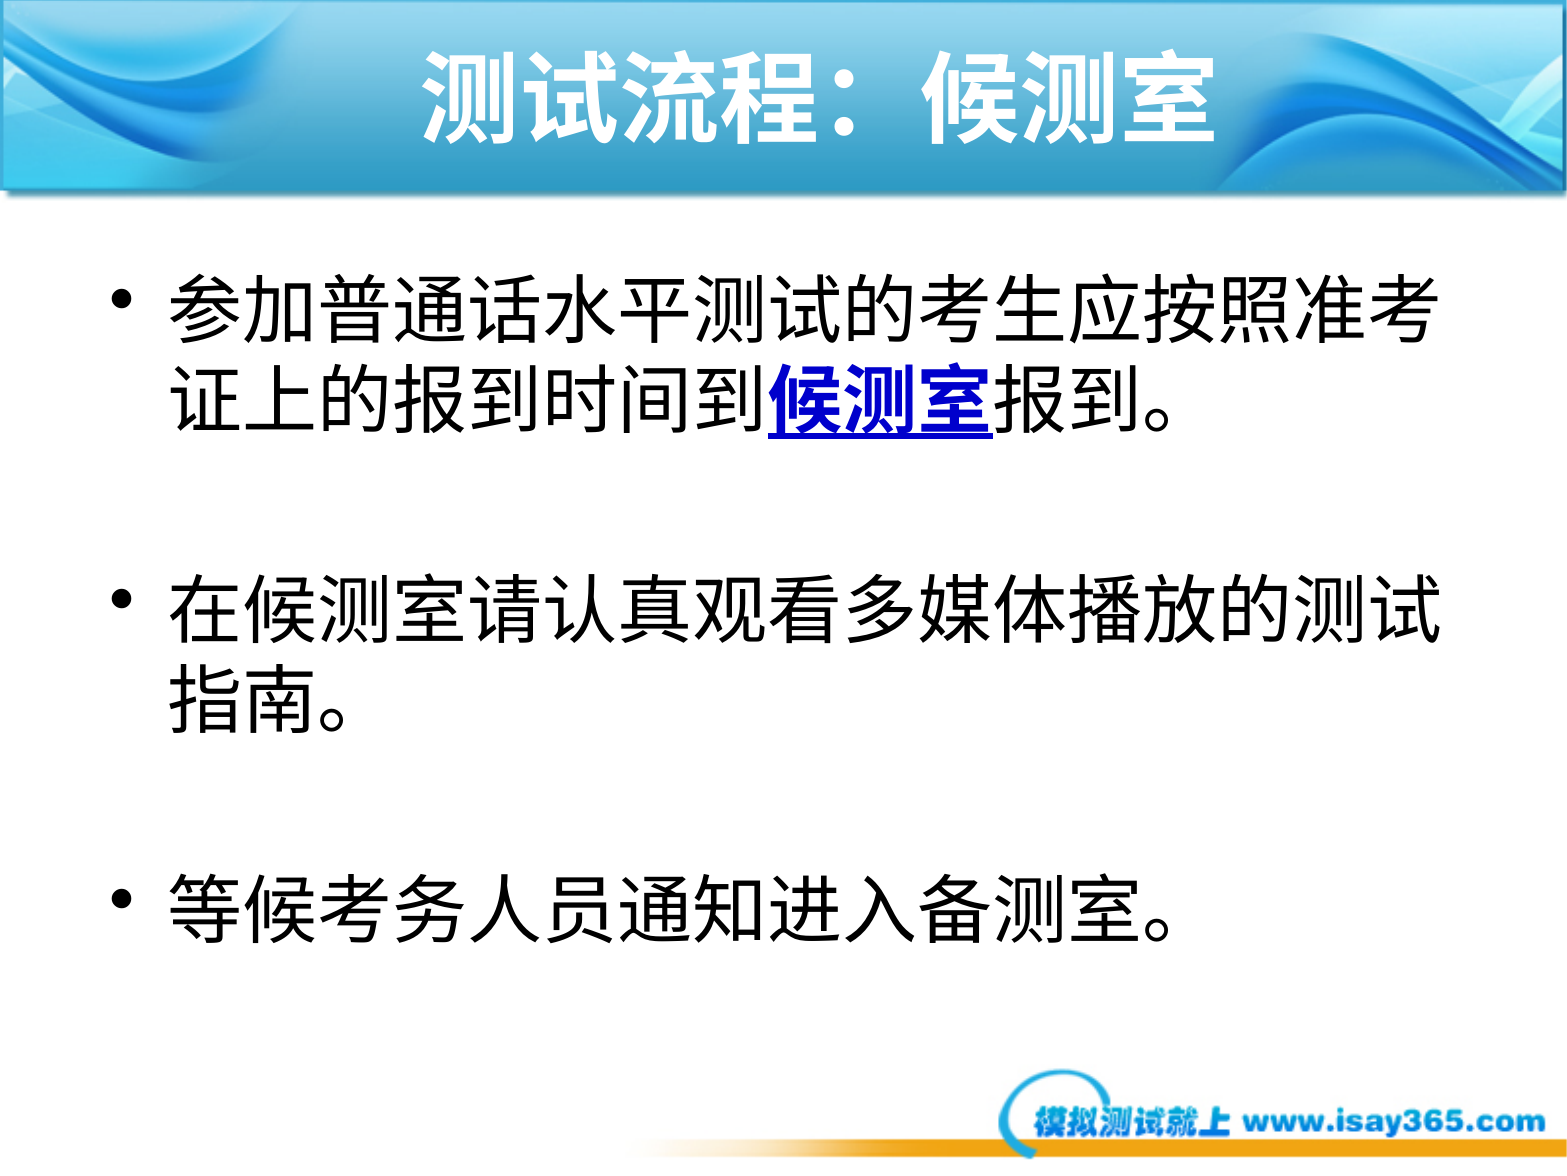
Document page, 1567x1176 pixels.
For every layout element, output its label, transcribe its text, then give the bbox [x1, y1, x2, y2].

picture [0, 0, 1567, 1175]
title 测试流程：候测室 [153, 0, 1486, 194]
list 参加普通话水平测试的考生应按照准考证上的报到时间到候测室报到。 在候测室请认真观看多媒体播放的测试指南。 等候考务人员通知进入备测室。 [93, 254, 1480, 1022]
